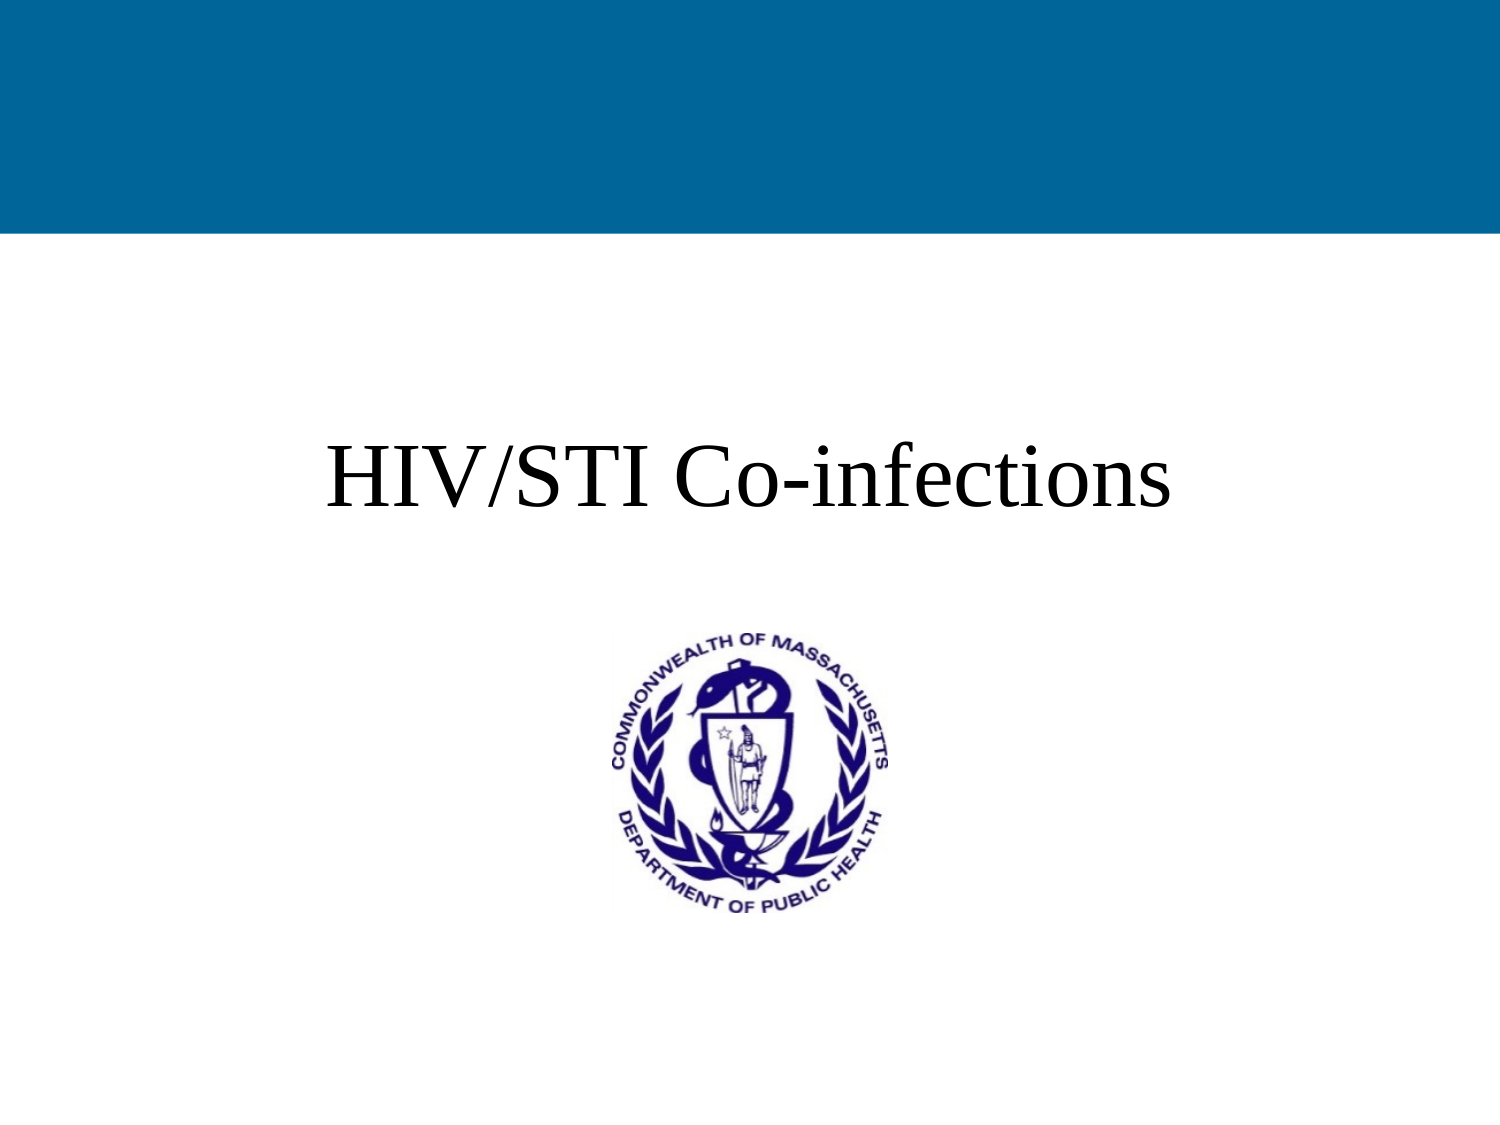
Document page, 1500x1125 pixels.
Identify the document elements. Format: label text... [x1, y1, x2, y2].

title HIV/STI Co-infections [112, 349, 1388, 591]
picture [612, 632, 888, 913]
